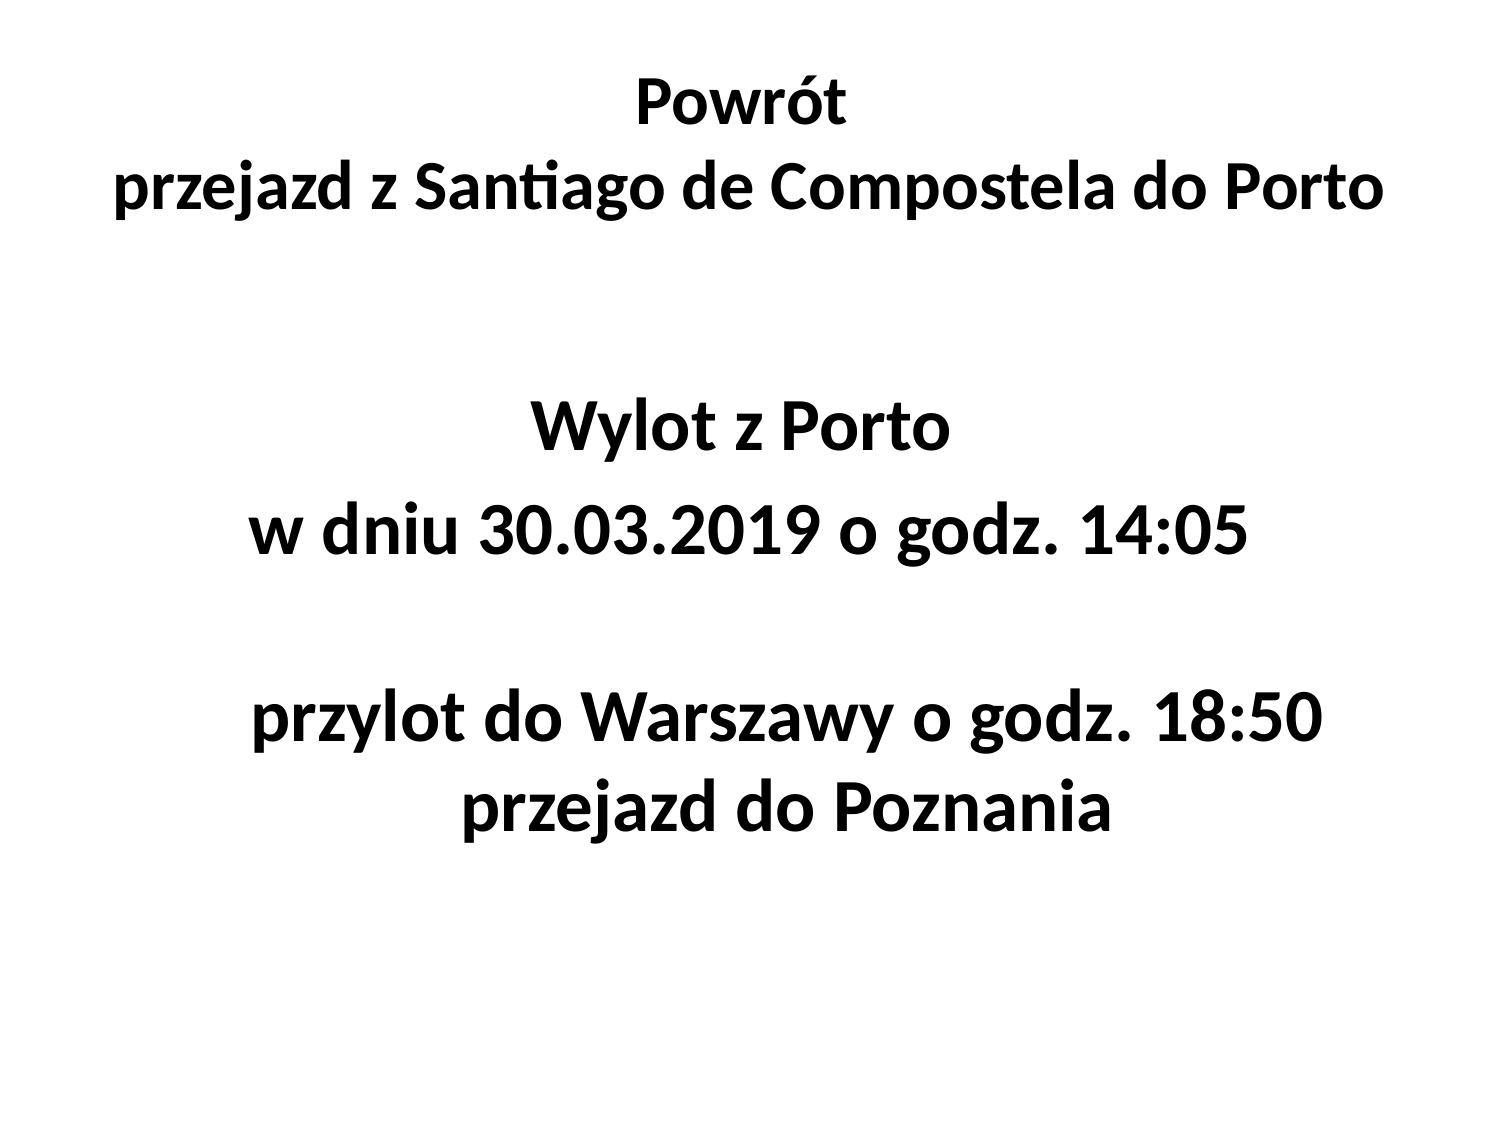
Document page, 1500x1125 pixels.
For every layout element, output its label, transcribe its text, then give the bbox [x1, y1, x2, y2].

list Wylot z Porto w dniu 30.03.2019 o godz. 14:05 przylot do Warszawy o godz. 18:50 przejazd do Poznania [75, 262, 1425, 1005]
title Powrót przejazd z Santiago de Compostela do Porto [75, 45, 1425, 233]
